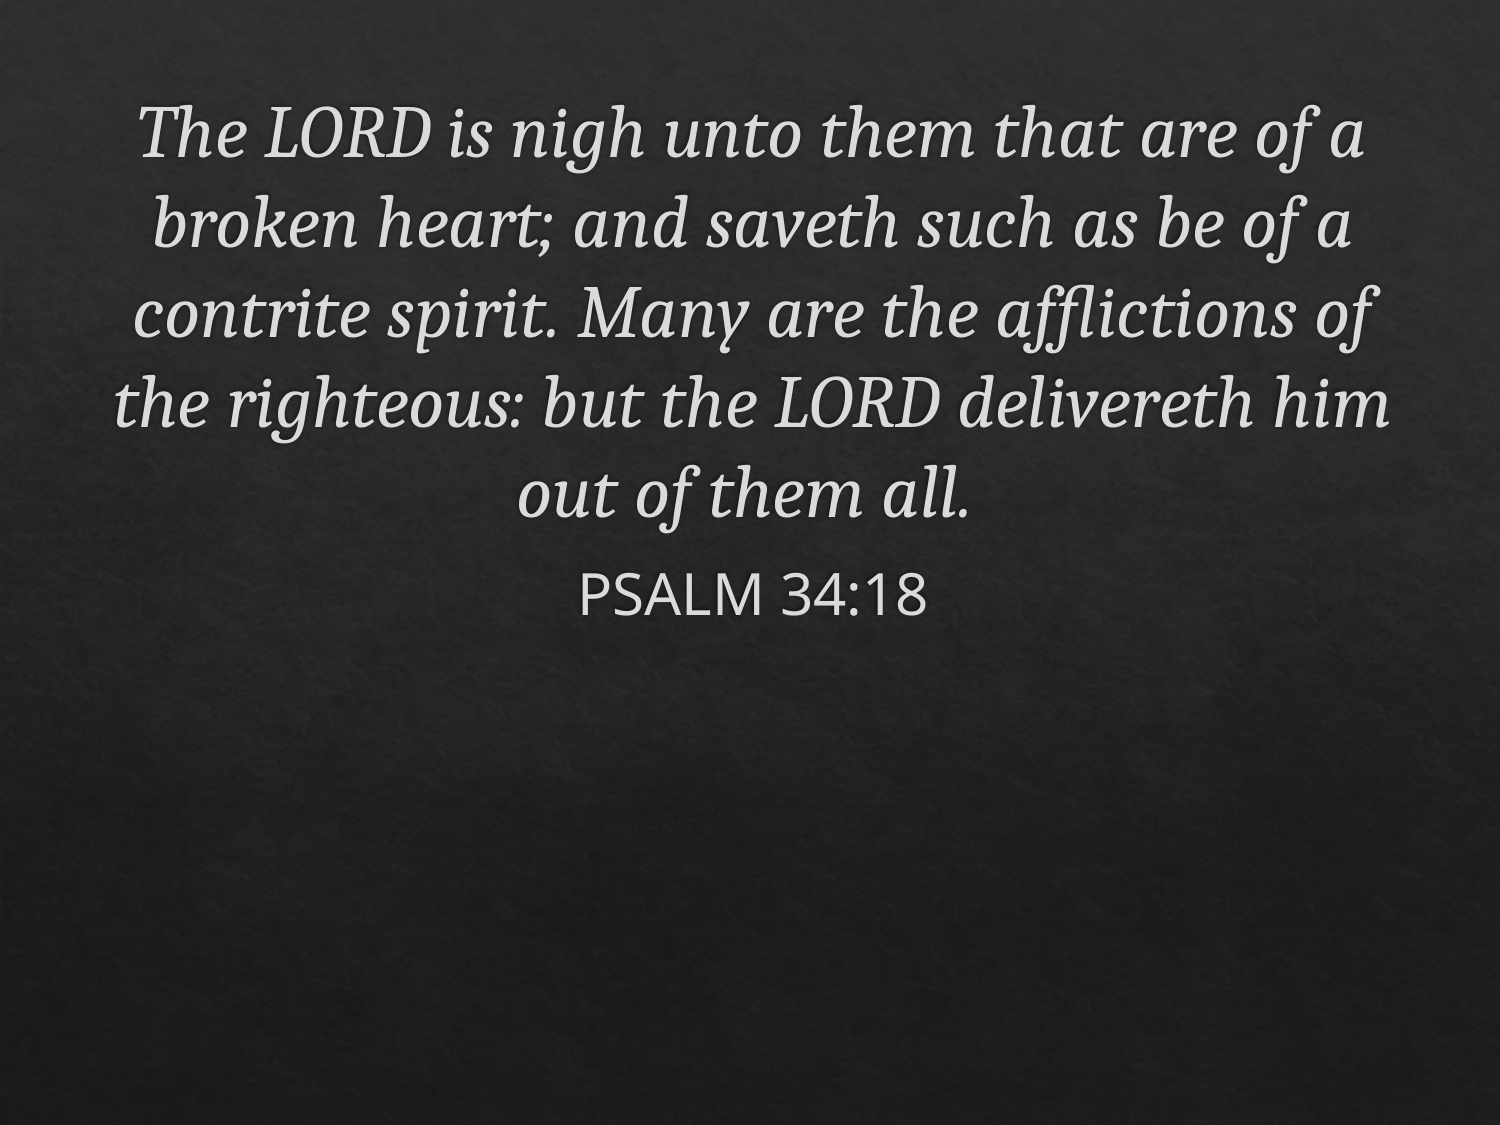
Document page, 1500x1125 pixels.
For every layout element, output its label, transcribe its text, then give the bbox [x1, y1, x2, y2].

subtitle The LORD is nigh unto them that are of a broken heart; and saveth such as be of a contrite spirit. Many are the afflictions of the righteous: but the LORD delivereth him out of them all. PSALM 34:18 [56, 75, 1444, 225]
